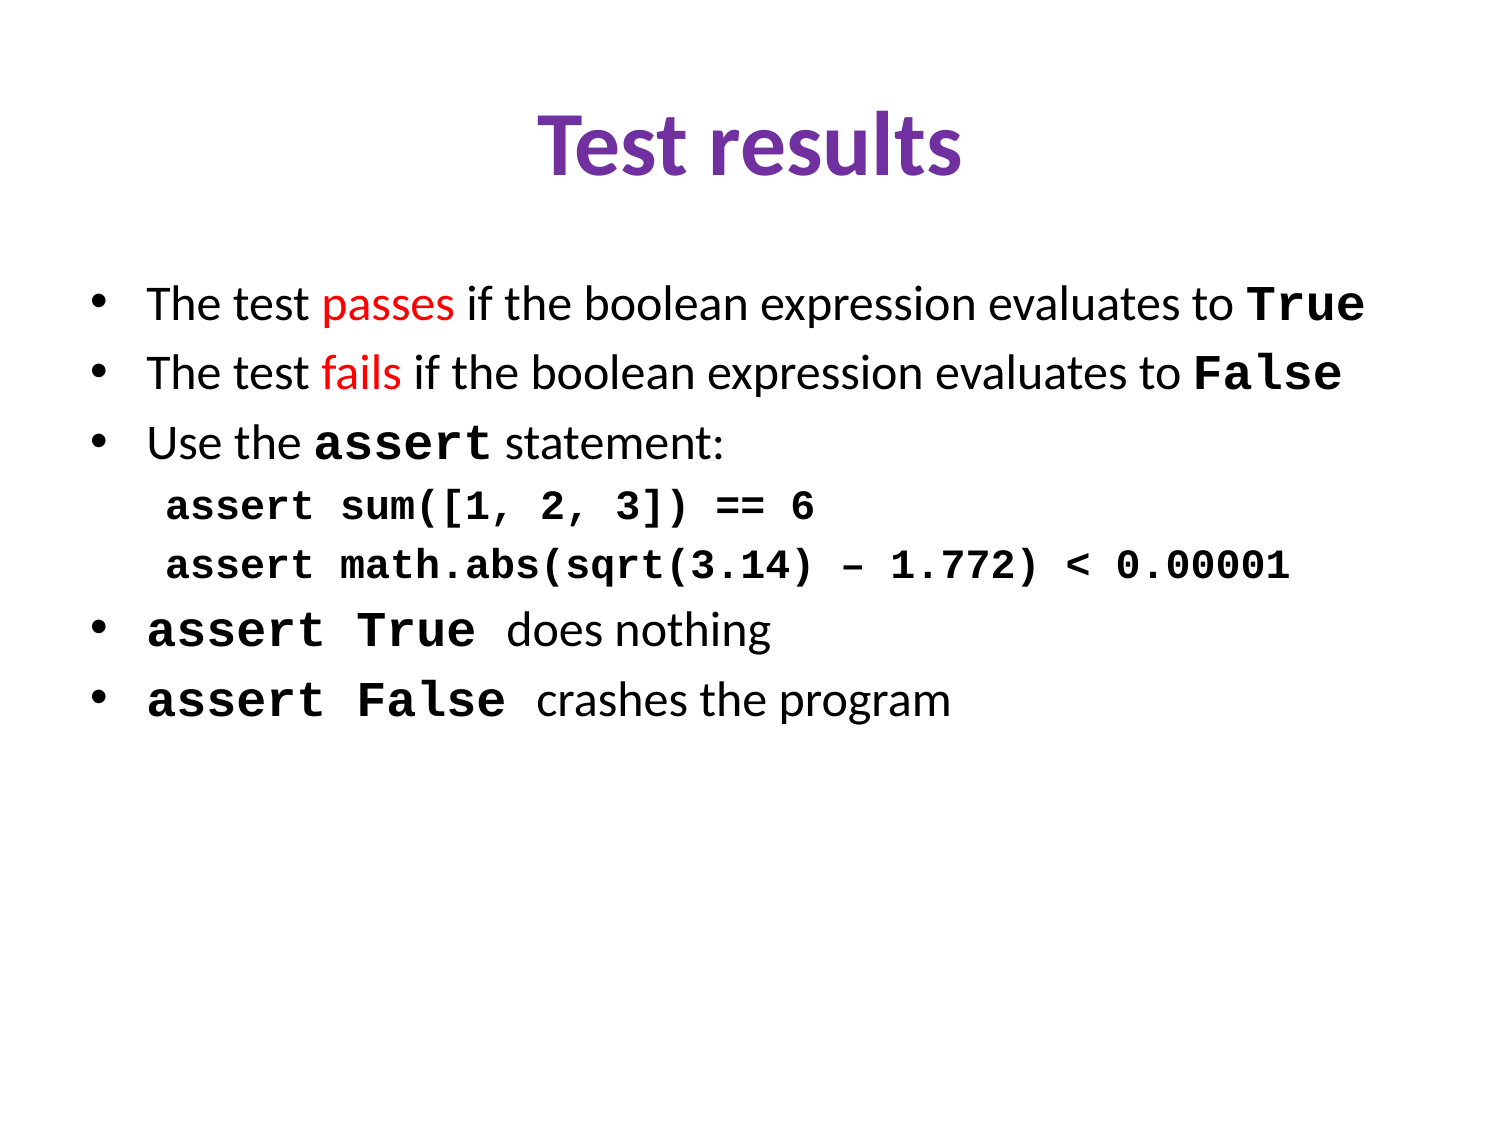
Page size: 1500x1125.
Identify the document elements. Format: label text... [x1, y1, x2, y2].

title Test results [75, 45, 1425, 233]
list The test passes if the boolean expression evaluates to True The test fails if the boolean expression evaluates to False Use the assert statement: assert sum([1, 2, 3]) == 6 assert math.abs(sqrt(3.14) – 1.772) < 0.00001 assert True does nothing assert False crashes the program [75, 262, 1425, 1005]
